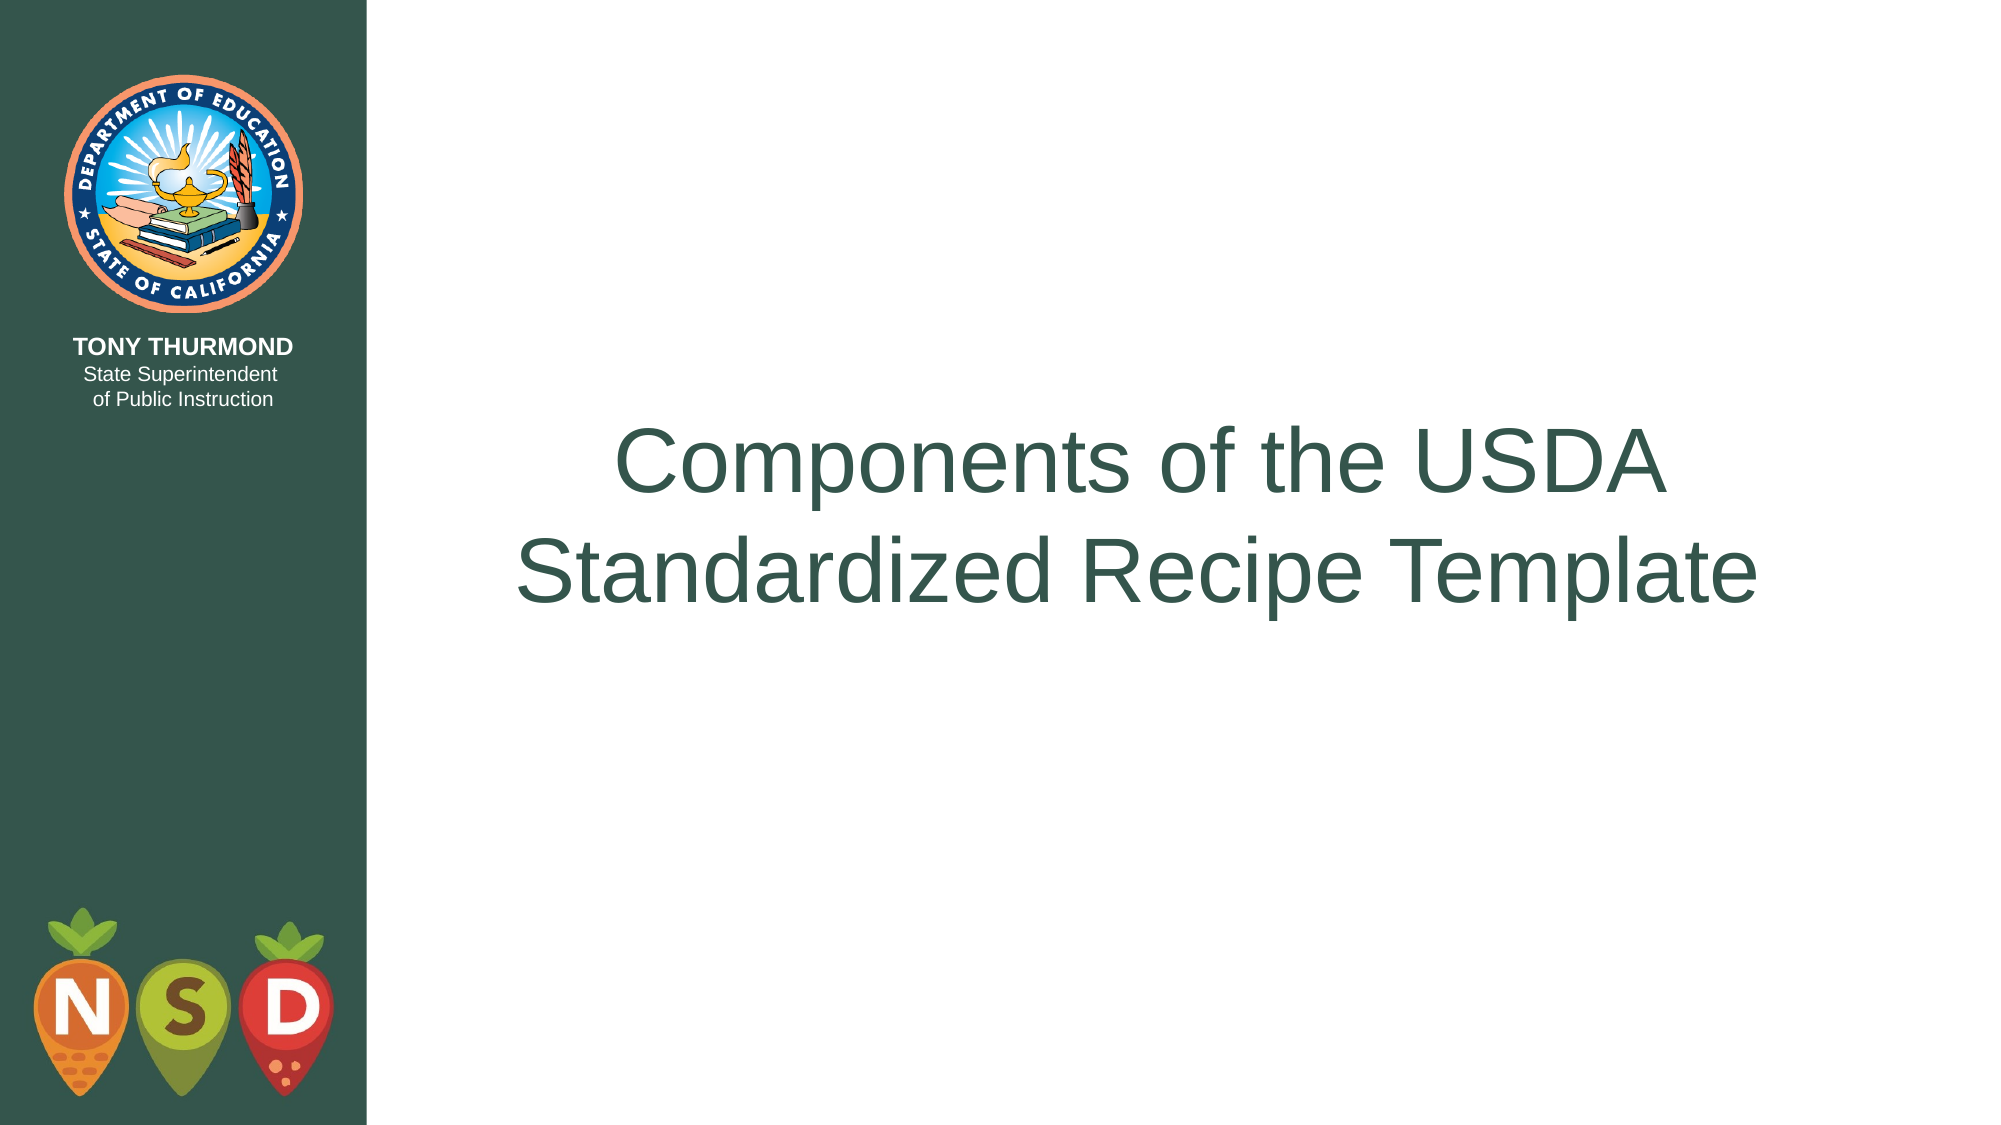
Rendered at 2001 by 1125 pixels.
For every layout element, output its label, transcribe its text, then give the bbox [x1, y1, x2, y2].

picture [13, 892, 354, 1108]
title Components of the USDA Standardized Recipe Template [388, 441, 1889, 629]
picture [64, 74, 303, 313]
